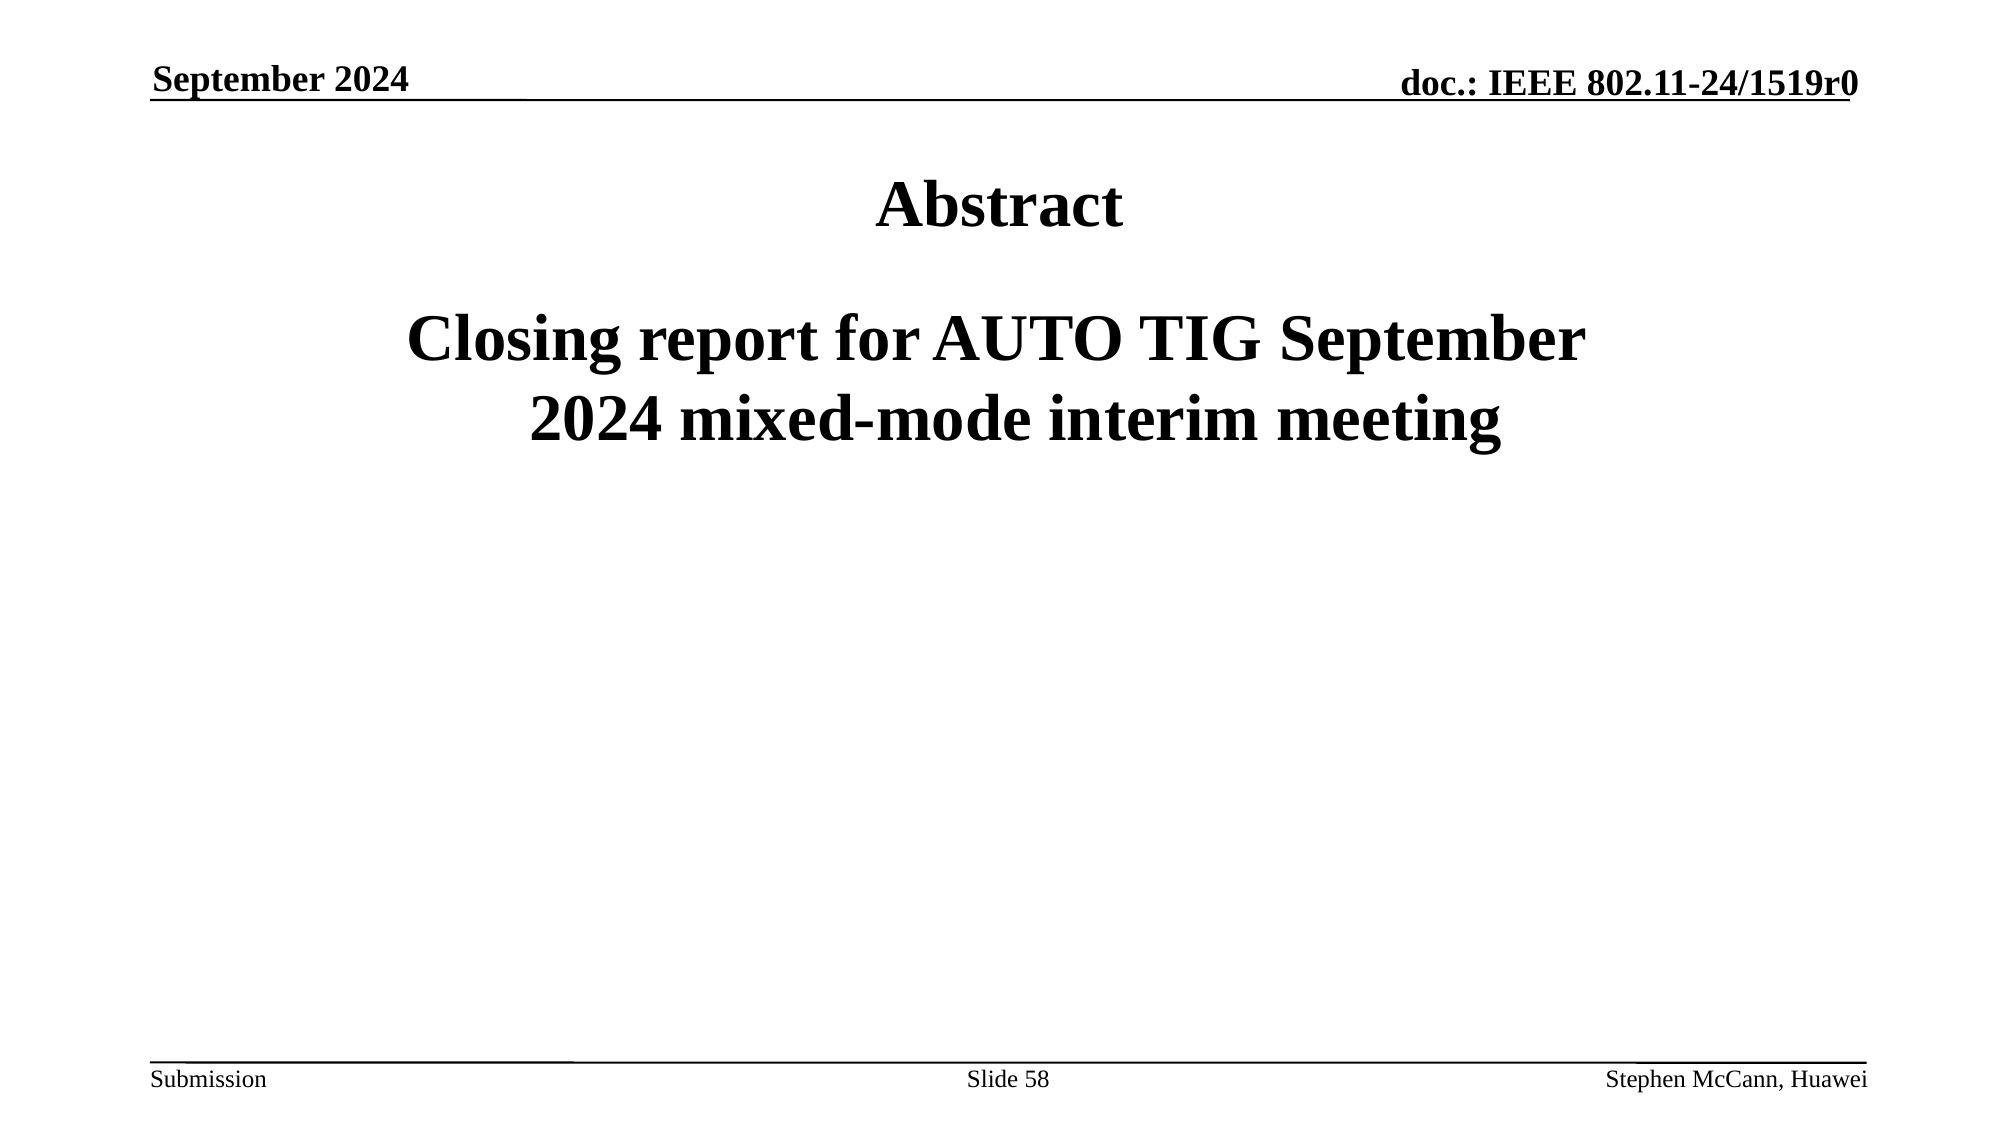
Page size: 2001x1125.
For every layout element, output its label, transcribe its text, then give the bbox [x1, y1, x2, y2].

list Closing report for AUTO TIG September 2024 mixed-mode interim meeting [373, 286, 1603, 962]
slide_number Slide 58 [950, 1061, 1067, 1123]
title Abstract [149, 112, 1850, 288]
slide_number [152, 54, 563, 100]
footer Stephen McCann, Huawei [1171, 1061, 1869, 1093]
